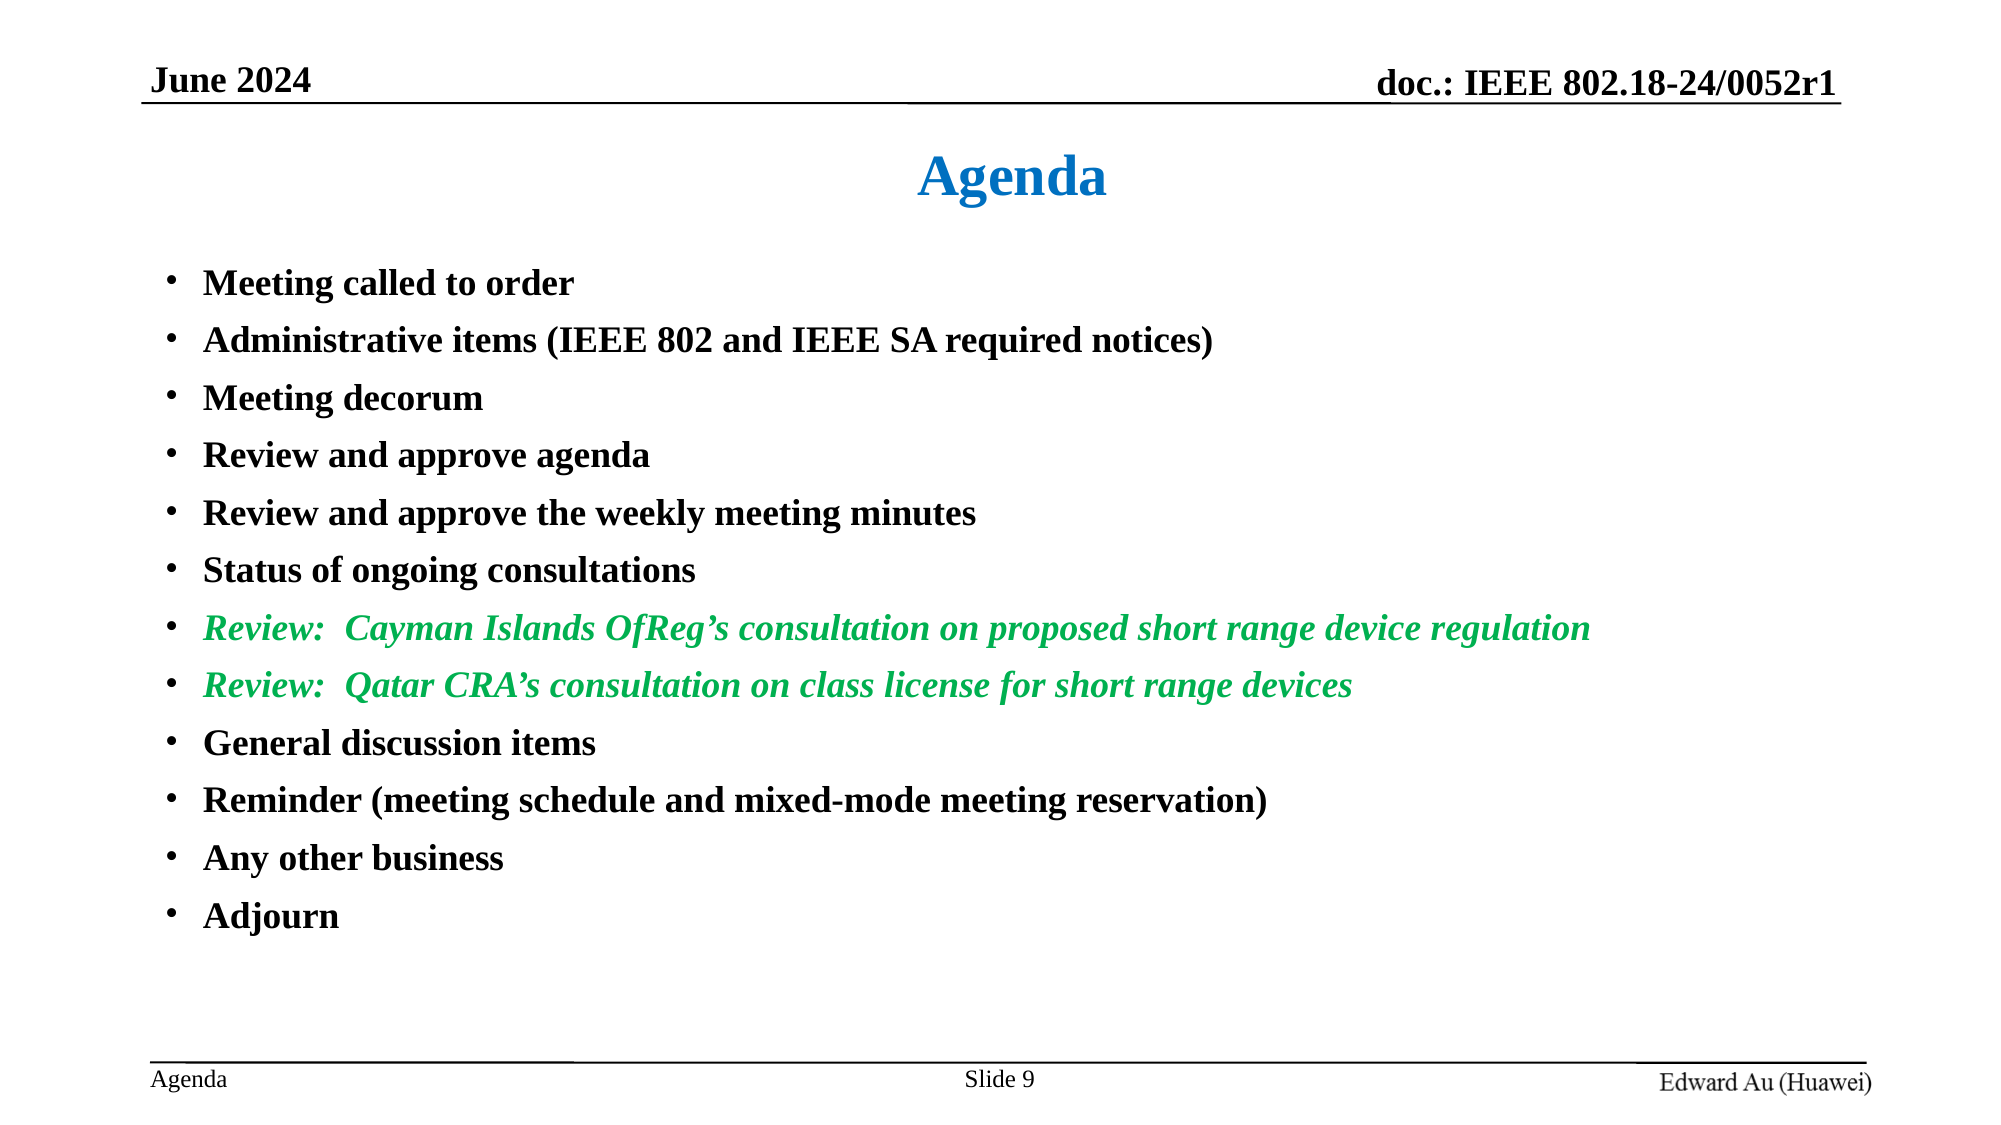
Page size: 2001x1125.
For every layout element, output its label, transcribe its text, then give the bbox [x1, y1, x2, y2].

picture [1174, 1058, 1887, 1113]
list Meeting called to order Administrative items (IEEE 802 and IEEE SA required notices) Meeting decorum Review and approve agenda Review and approve the weekly meeting minutes Status of ongoing consultations Review: Cayman Islands OfReg’s consultation on proposed short range device regulation Review: Qatar CRA’s consultation on class license for short range devices General discussion items Reminder (meeting schedule and mixed-mode meeting reservation) Any other business Adjourn [149, 250, 1887, 1059]
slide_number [149, 54, 651, 101]
title Agenda [162, 99, 1864, 246]
slide_number Slide 9 [933, 1061, 1067, 1123]
